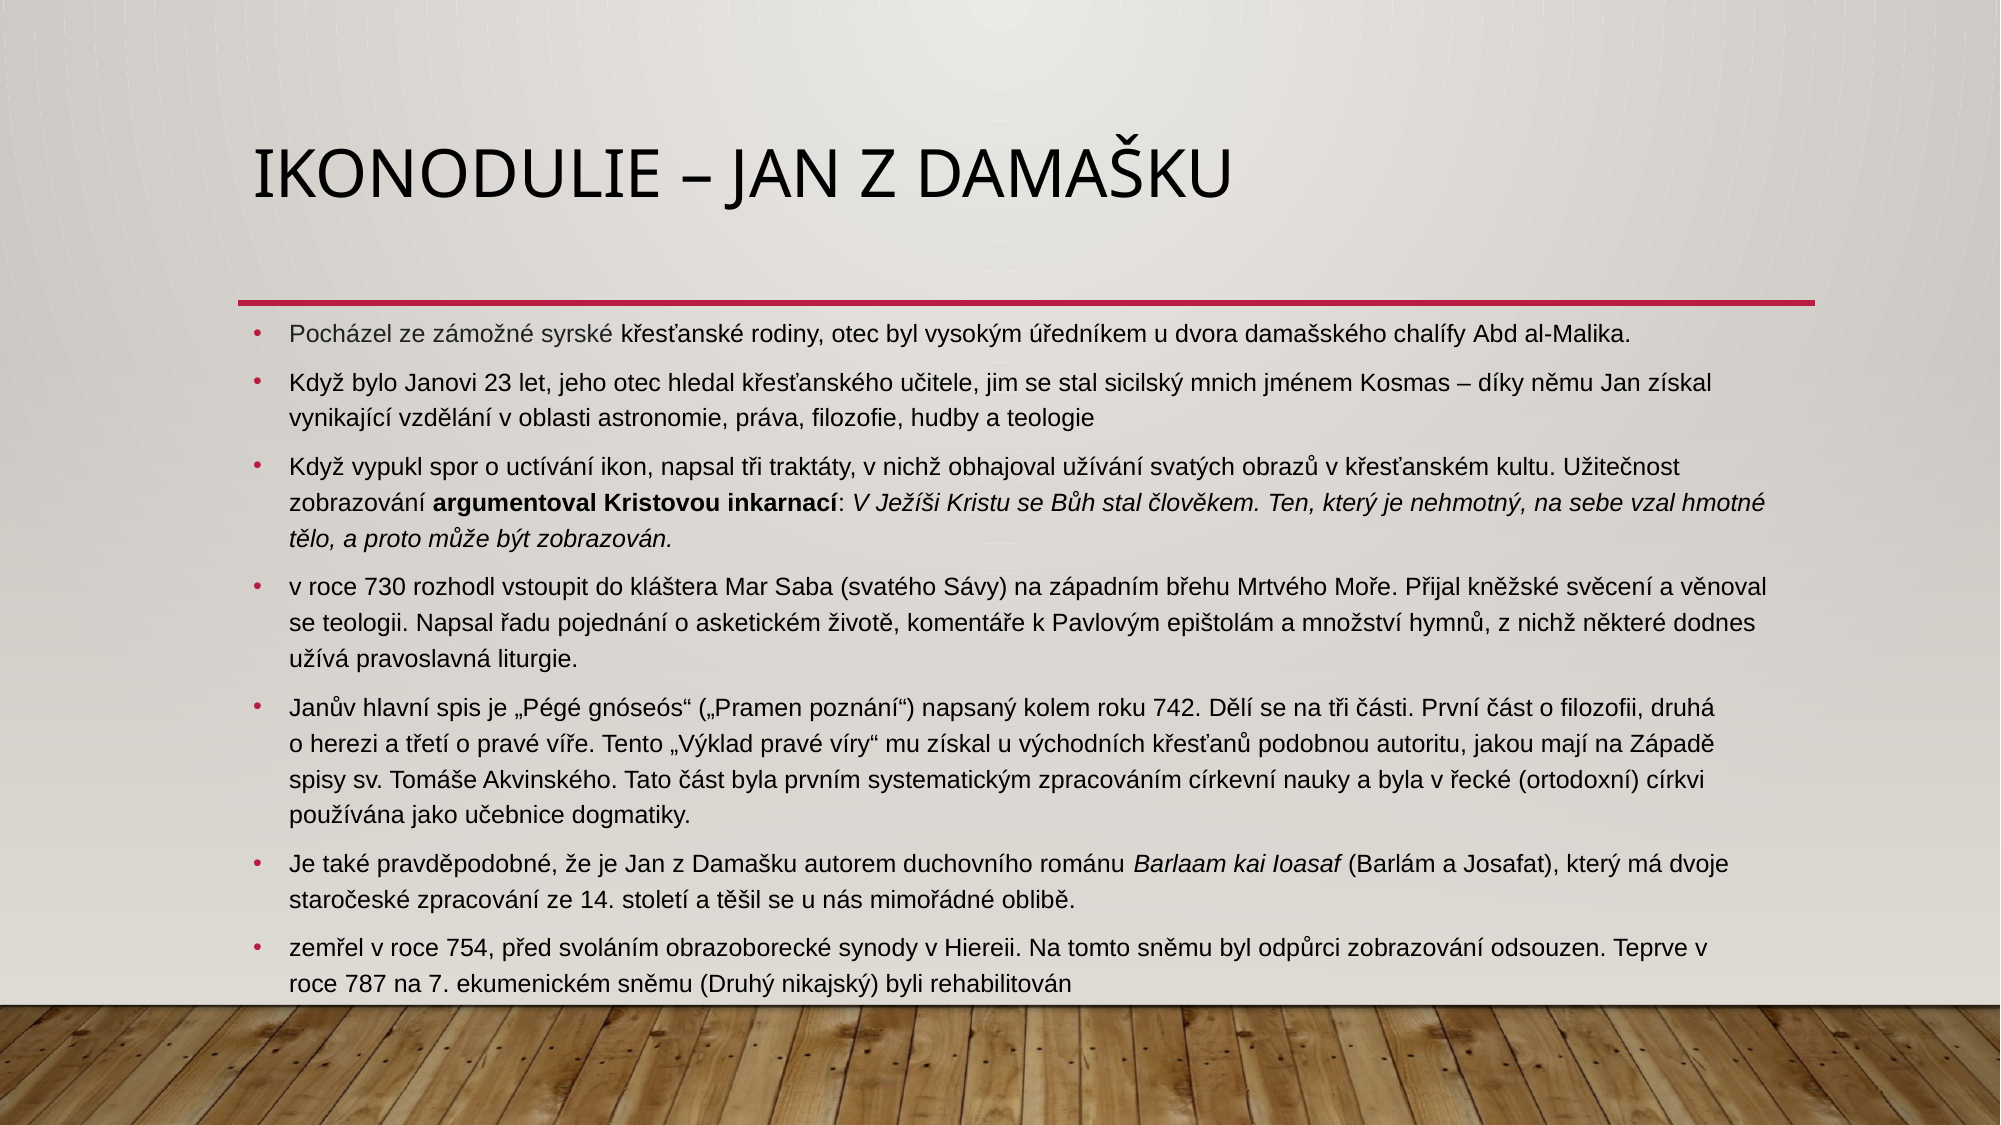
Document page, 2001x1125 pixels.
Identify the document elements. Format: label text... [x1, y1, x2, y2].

picture [0, 1005, 2000, 1125]
list Pocházel ze zámožné syrské křesťanské rodiny, otec byl vysokým úředníkem u dvora damašského chalífy Abd al-Malika. Když bylo Janovi 23 let, jeho otec hledal křesťanského učitele, jim se stal sicilský mnich jménem Kosmas – díky němu Jan získal vynikající vzdělání v oblasti astronomie, práva, filozofie, hudby a teologie Když vypukl spor o uctívání ikon, napsal tři traktáty, v nichž obhajoval užívání svatých obrazů v křesťanském kultu. Užitečnost zobrazování argumentoval Kristovou inkarnací: V Ježíši Kristu se Bůh stal člověkem. Ten, který je nehmotný, na sebe vzal hmotné tělo, a proto může být zobrazován. v roce 730 rozhodl vstoupit do kláštera Mar Saba (svatého Sávy) na západním břehu Mrtvého Moře. Přijal kněžské svěcení a věnoval se teologii. Napsal řadu pojednání o asketickém životě, komentáře k Pavlovým epištolám a množství hymnů, z nichž některé dodnes užívá pravoslavná liturgie. Janův hlavní spis je „Pégé gnóseós“ („Pramen poznání“) napsaný kolem roku 742. Dělí se na tři části. První část o filozofii, druhá o herezi a třetí o pravé víře. Tento „Výklad pravé víry“ mu získal u východních křesťanů podobnou autoritu, jakou mají na Západě spisy sv. Tomáše Akvinského. Tato část byla prvním systematickým zpracováním církevní nauky a byla v řecké (ortodoxní) církvi používána jako učebnice dogmatiky. Je také pravděpodobné, že je Jan z Damašku autorem duchovního románu Barlaam kai Ioasaf (Barlám a Josafat), který má dvoje staročeské zpracování ze 14. století a těšil se u nás mimořádné oblibě. zemřel v roce 754, před svoláním obrazoborecké synody v Hiereii. Na tomto sněmu byl odpůrci zobrazování odsouzen. Teprve v roce 787 na 7. ekumenickém sněmu (Druhý nikajský) byli rehabilitován [238, 304, 1814, 1012]
title Ikonodulie – Jan z damašku [238, 131, 1814, 304]
